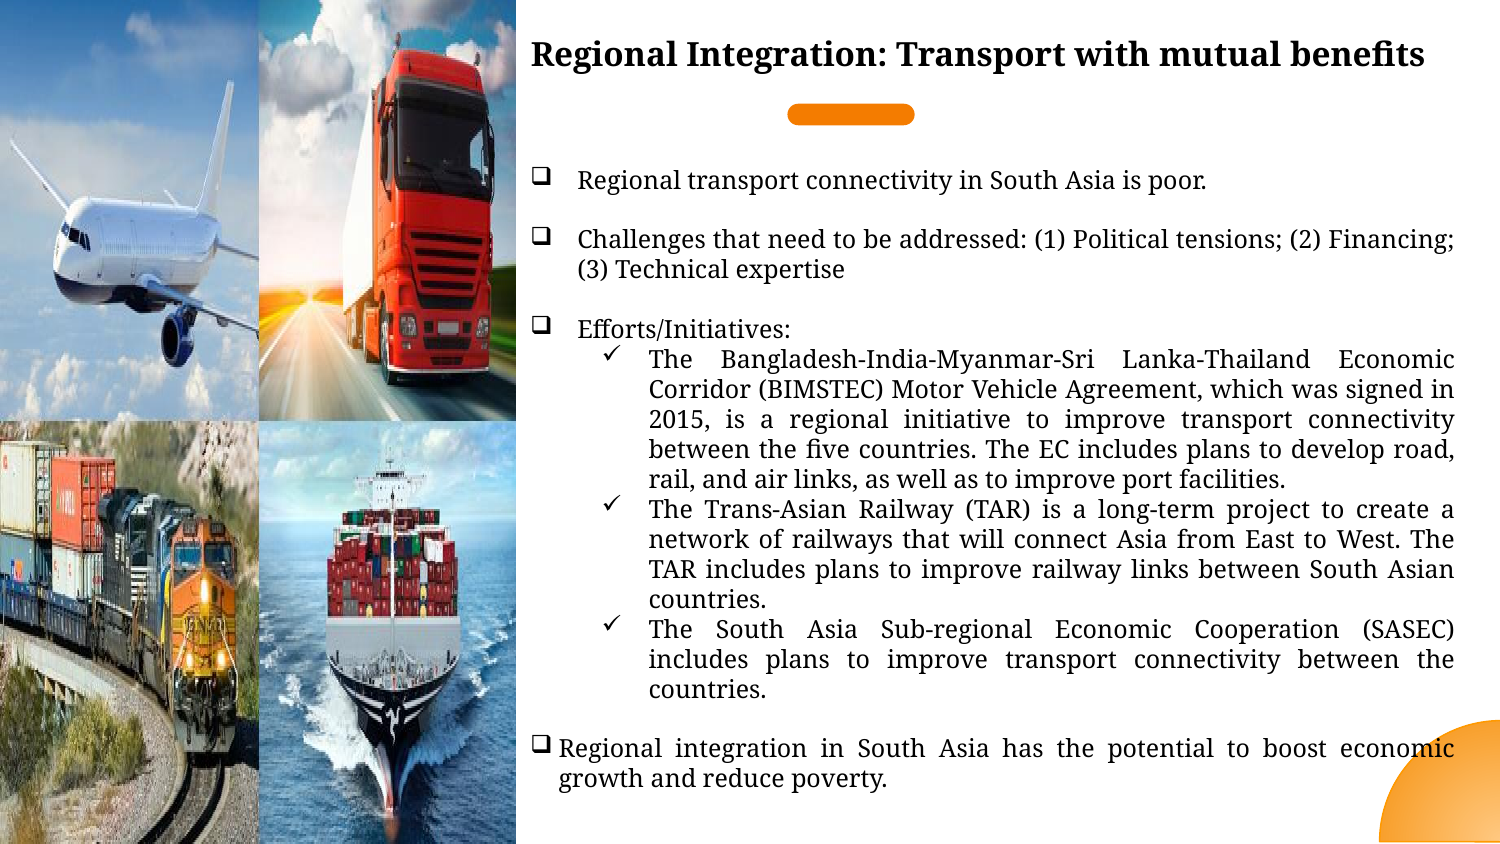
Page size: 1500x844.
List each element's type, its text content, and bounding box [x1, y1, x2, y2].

title Regional Integration: Transport with mutual benefits [517, 0, 1480, 107]
text_box Regional transport connectivity in South Asia is poor. Challenges that need to be addressed: (1) Political tensions; (2) Financing; (3) Technical expertise Efforts/Initiatives: The Bangladesh-India-Myanmar-Sri Lanka-Thailand Economic Corridor (BIMSTEC) Motor Vehicle Agreement, which was signed in 2015, is a regional initiative to improve transport connectivity between the five countries. The EC includes plans to develop road, rail, and air links, as well as to improve port facilities. The Trans-Asian Railway (TAR) is a long-term project to create a network of railways that will connect Asia from East to West. The TAR includes plans to improve railway links between South Asian countries. The South Asia Sub-regional Economic Cooperation (SASEC) includes plans to improve transport connectivity between the countries. Regional integration in South Asia has the potential to boost economic growth and reduce poverty. [520, 156, 1472, 831]
picture [0, 0, 516, 844]
